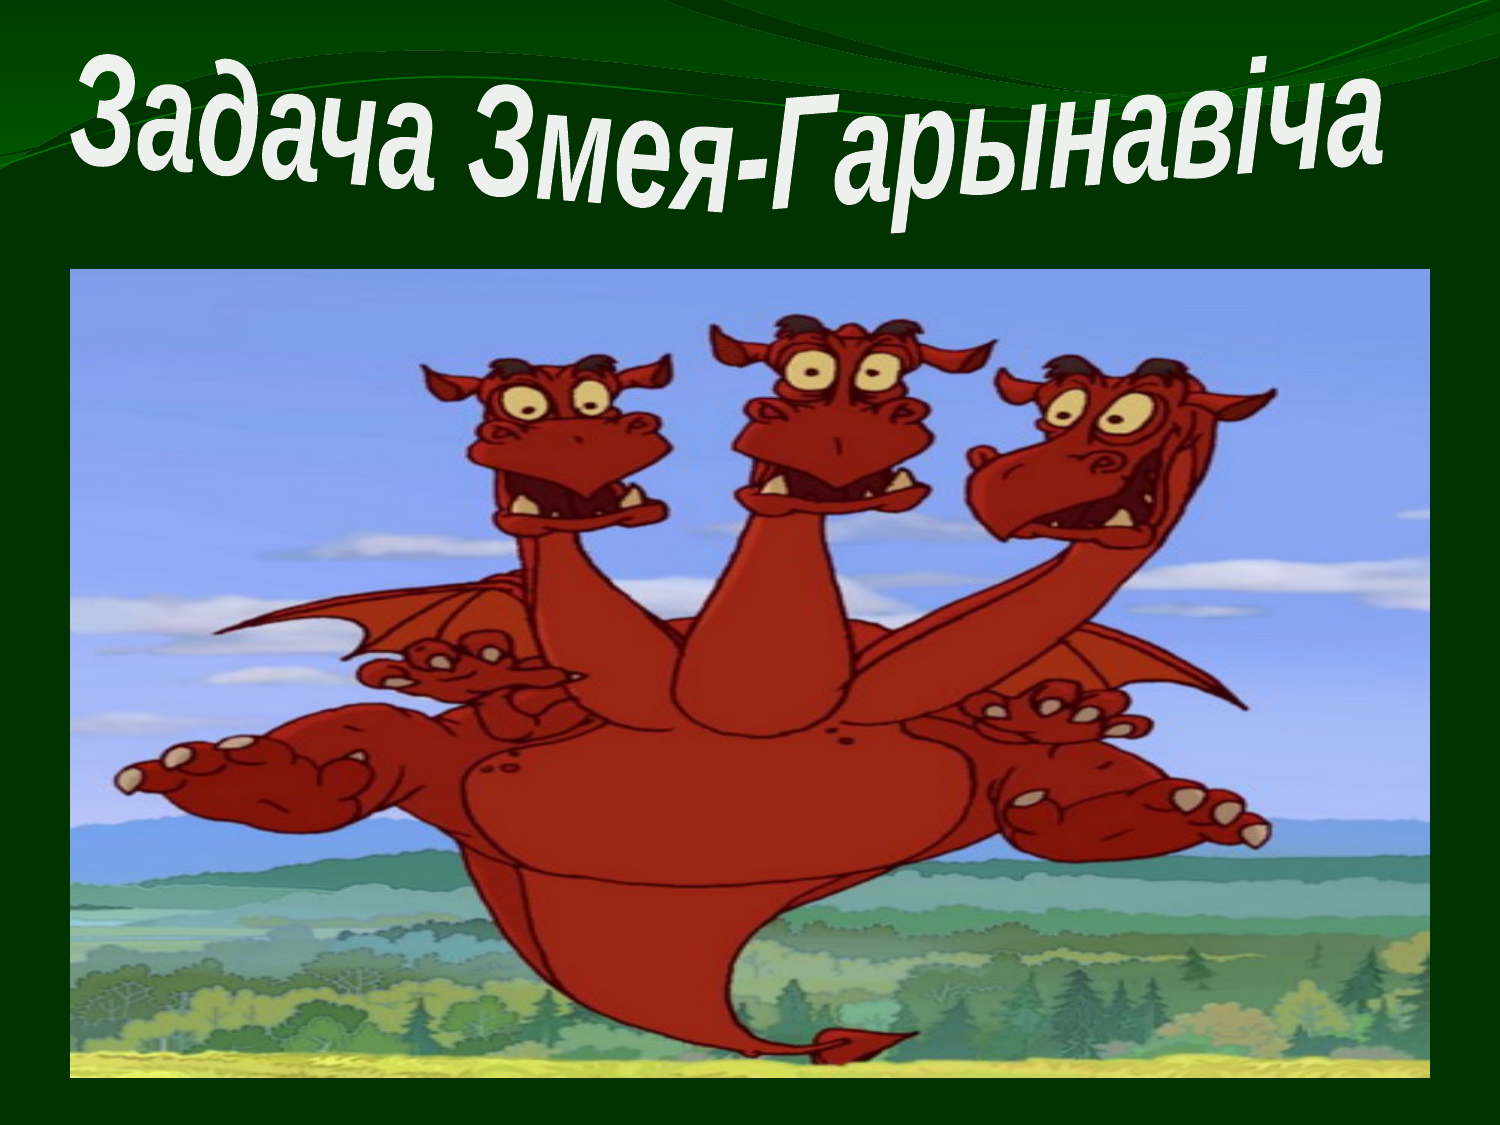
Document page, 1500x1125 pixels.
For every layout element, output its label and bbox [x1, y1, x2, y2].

picture [70, 269, 1430, 1079]
